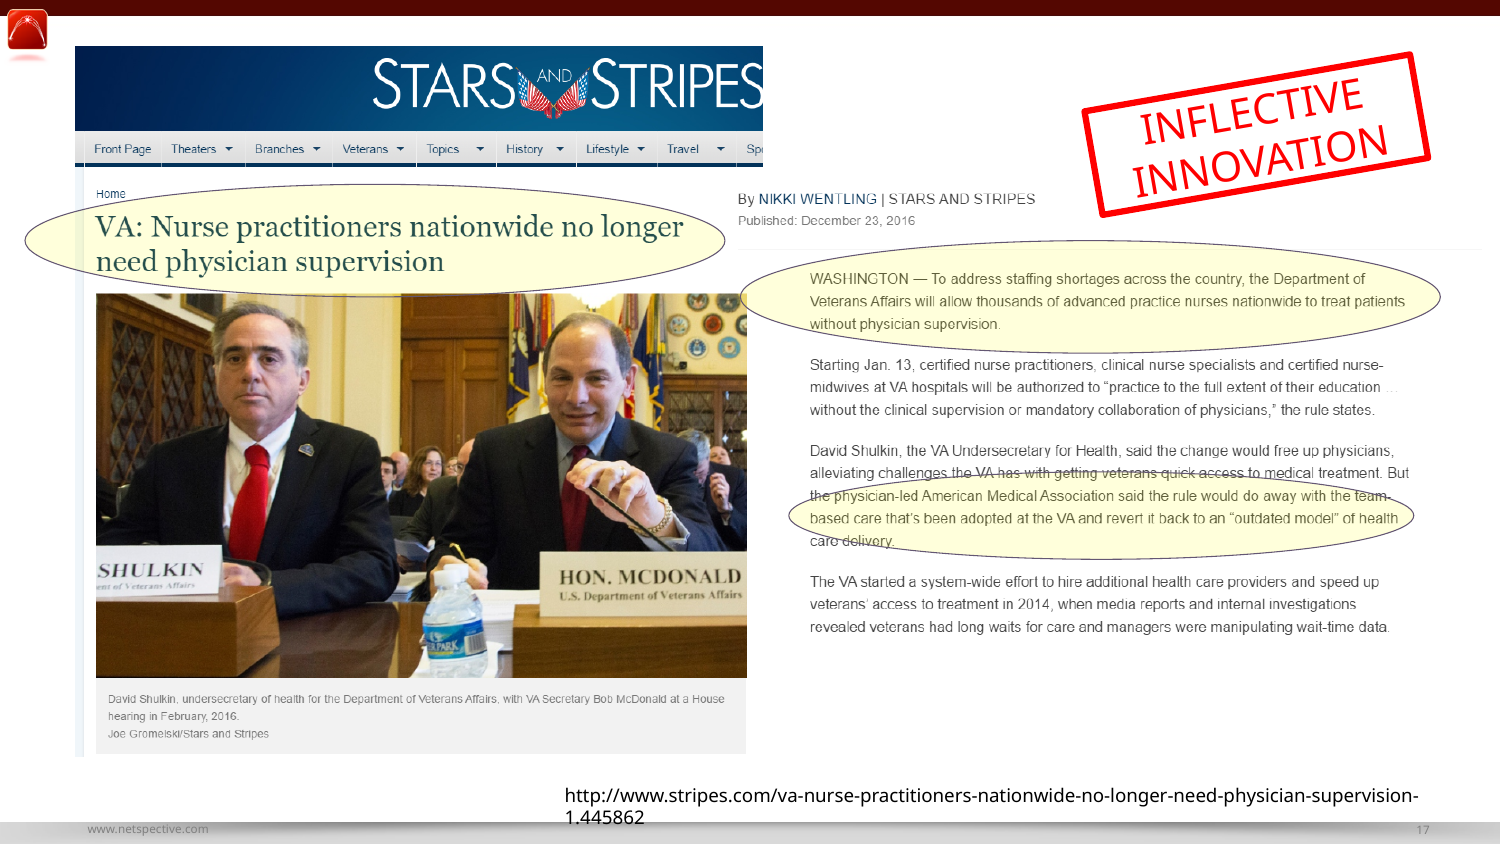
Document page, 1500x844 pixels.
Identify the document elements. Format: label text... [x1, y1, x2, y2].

picture [0, 0, 1500, 844]
text_box INFLECTIVE INNOVATION [1082, 52, 1431, 182]
text_box http://www.stripes.com/va-nurse-practitioners-nationwide-no-longer-need-physician-supervision-1.445862 [549, 775, 1482, 836]
text_box [22, 211, 69, 271]
